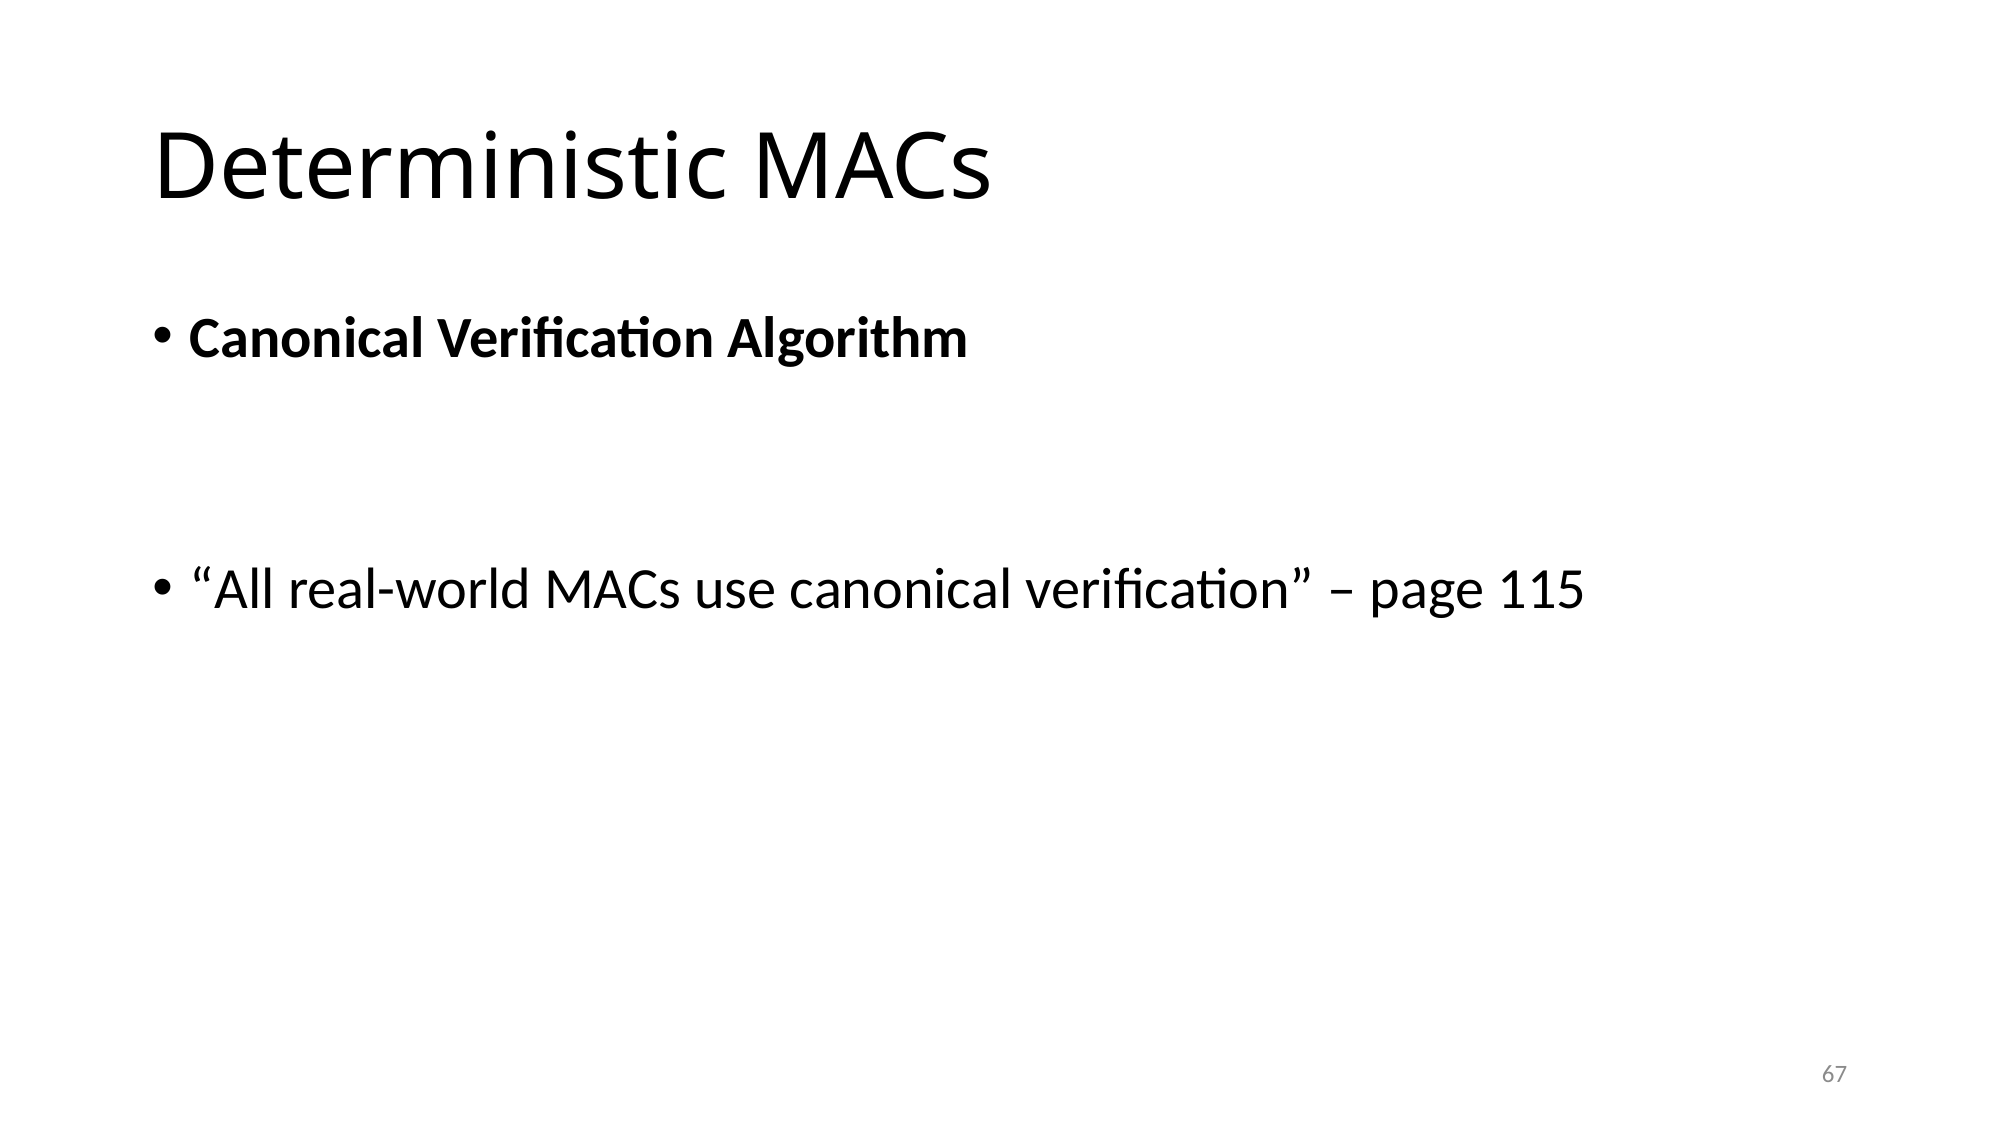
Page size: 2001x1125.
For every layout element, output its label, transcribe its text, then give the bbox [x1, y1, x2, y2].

title Deterministic MACs [137, 59, 1863, 278]
slide_number 67 [1412, 1042, 1863, 1103]
